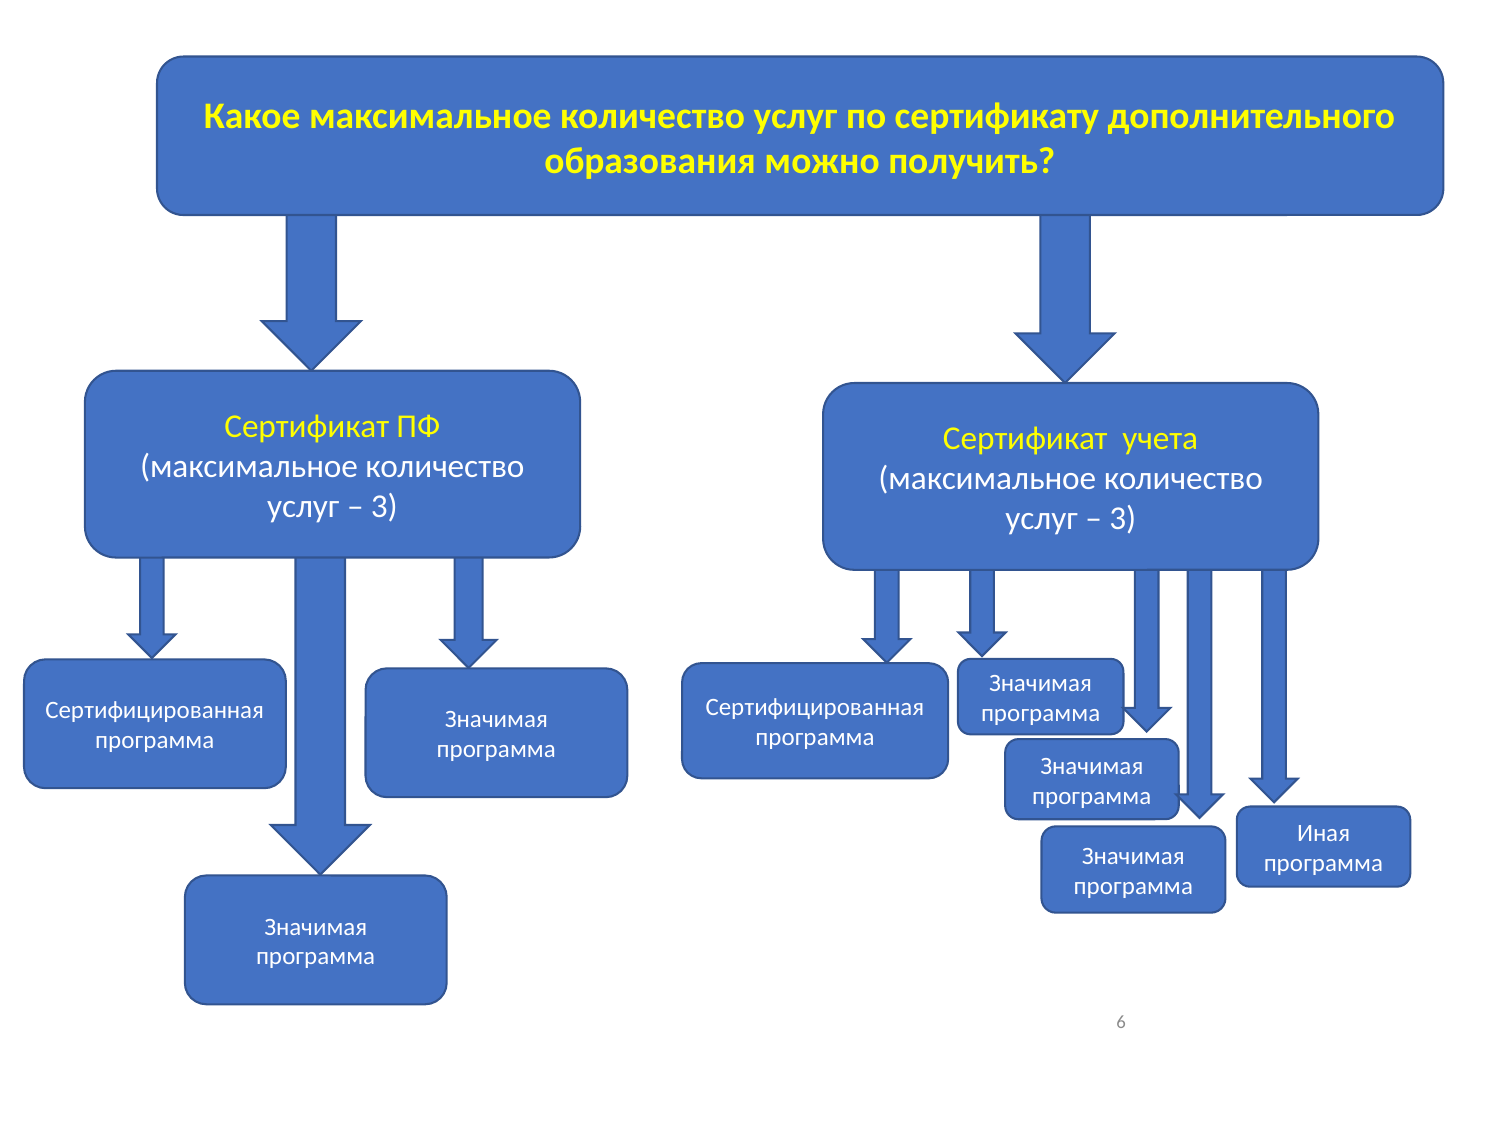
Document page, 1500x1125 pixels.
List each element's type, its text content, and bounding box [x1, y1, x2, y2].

slide_number 6 [1056, 991, 1141, 1051]
text_box [1248, 571, 1301, 804]
text_box [125, 559, 179, 658]
text_box Значимая программа [1004, 738, 1180, 821]
text_box Сертифицированная программа [22, 658, 287, 790]
text_box [1013, 217, 1118, 381]
text_box [860, 571, 913, 662]
text_box Какое максимальное количество услуг по сертификату дополнительного образования можно получить? [155, 55, 1445, 217]
text_box Иная программа [1235, 805, 1412, 888]
text_box [1173, 571, 1226, 820]
text_box [955, 571, 1009, 657]
text_box [438, 559, 500, 667]
text_box Сертифицированная программа [680, 662, 950, 780]
text_box [1120, 571, 1173, 734]
text_box Сертификат учета (максимальное количество услуг – 3) [822, 381, 1320, 571]
text_box Значимая программа [1040, 825, 1227, 914]
text_box [259, 217, 364, 369]
text_box [268, 559, 373, 874]
text_box Значимая программа [183, 874, 448, 1006]
text_box Сертификат ПФ (максимальное количество услуг – 3) [83, 369, 582, 559]
text_box Значимая программа [956, 657, 1125, 736]
text_box Значимая программа [364, 667, 629, 799]
